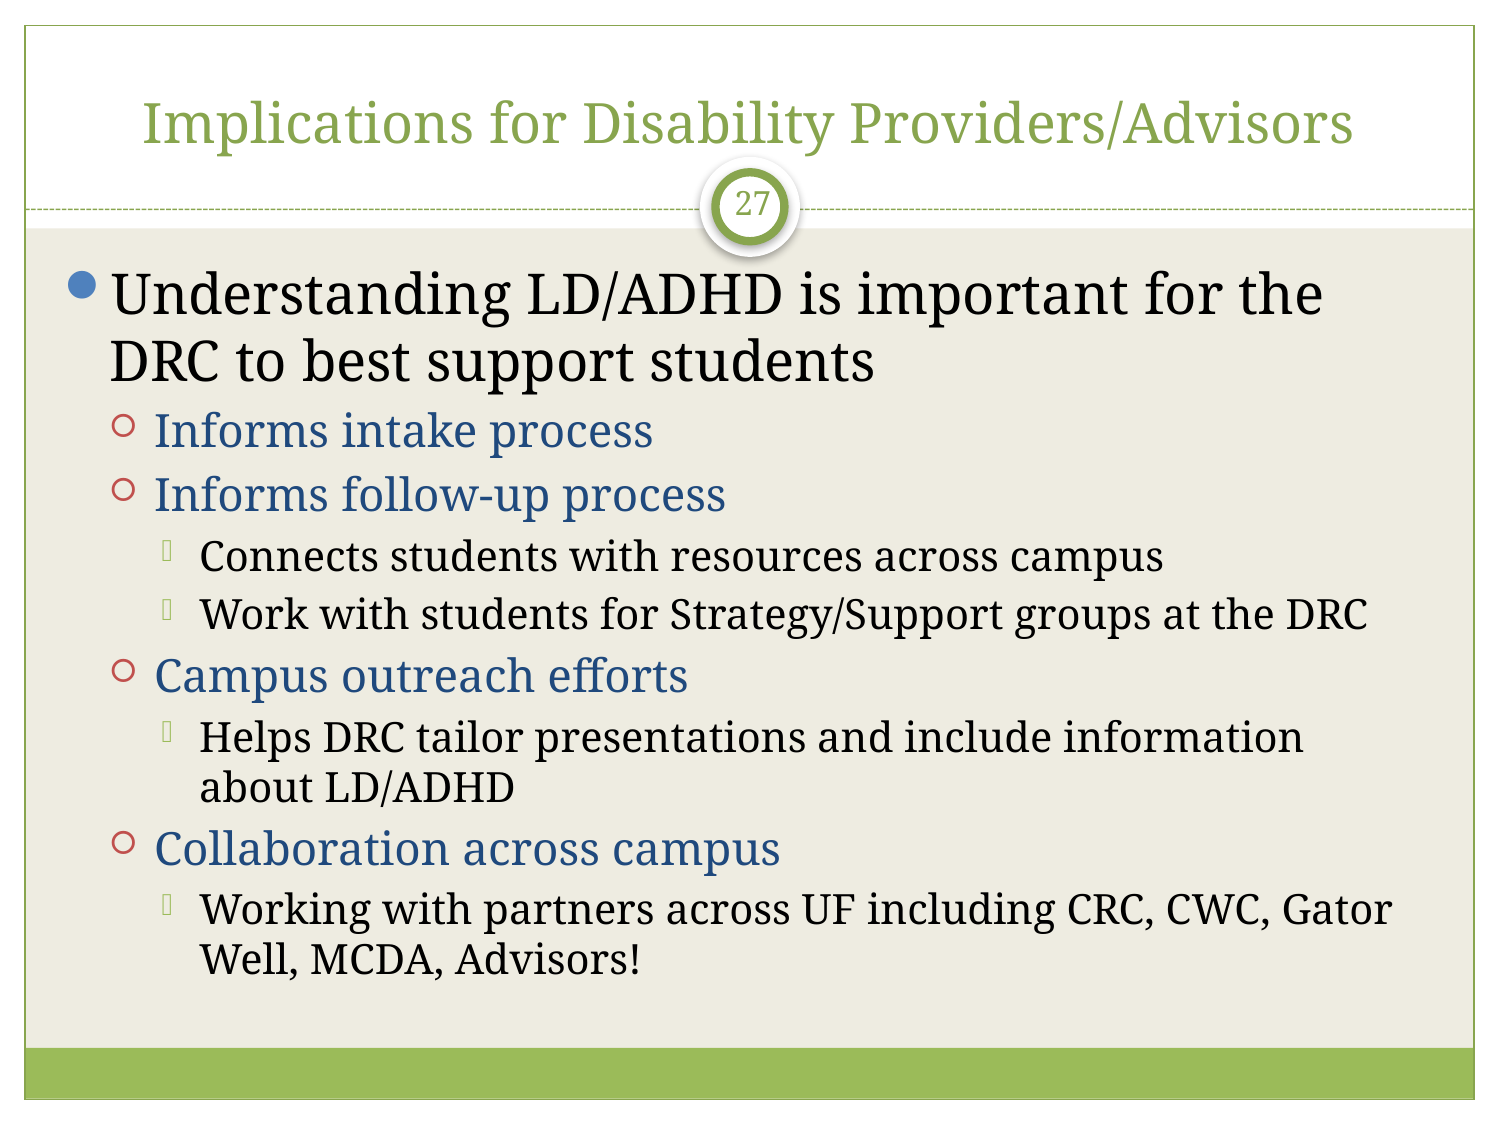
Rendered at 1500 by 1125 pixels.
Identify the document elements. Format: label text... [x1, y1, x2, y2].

slide_number 27 [715, 168, 791, 241]
title Implications for Disability Providers/Advisors [49, 37, 1450, 162]
list Understanding LD/ADHD is important for the DRC to best support students Informs intake process Informs follow-up process Connects students with resources across campus Work with students for Strategy/Support groups at the DRC Campus outreach efforts Helps DRC tailor presentations and include information about LD/ADHD Collaboration across campus Working with partners across UF including CRC, CWC, Gator Well, MCDA, Advisors! [49, 250, 1445, 1001]
